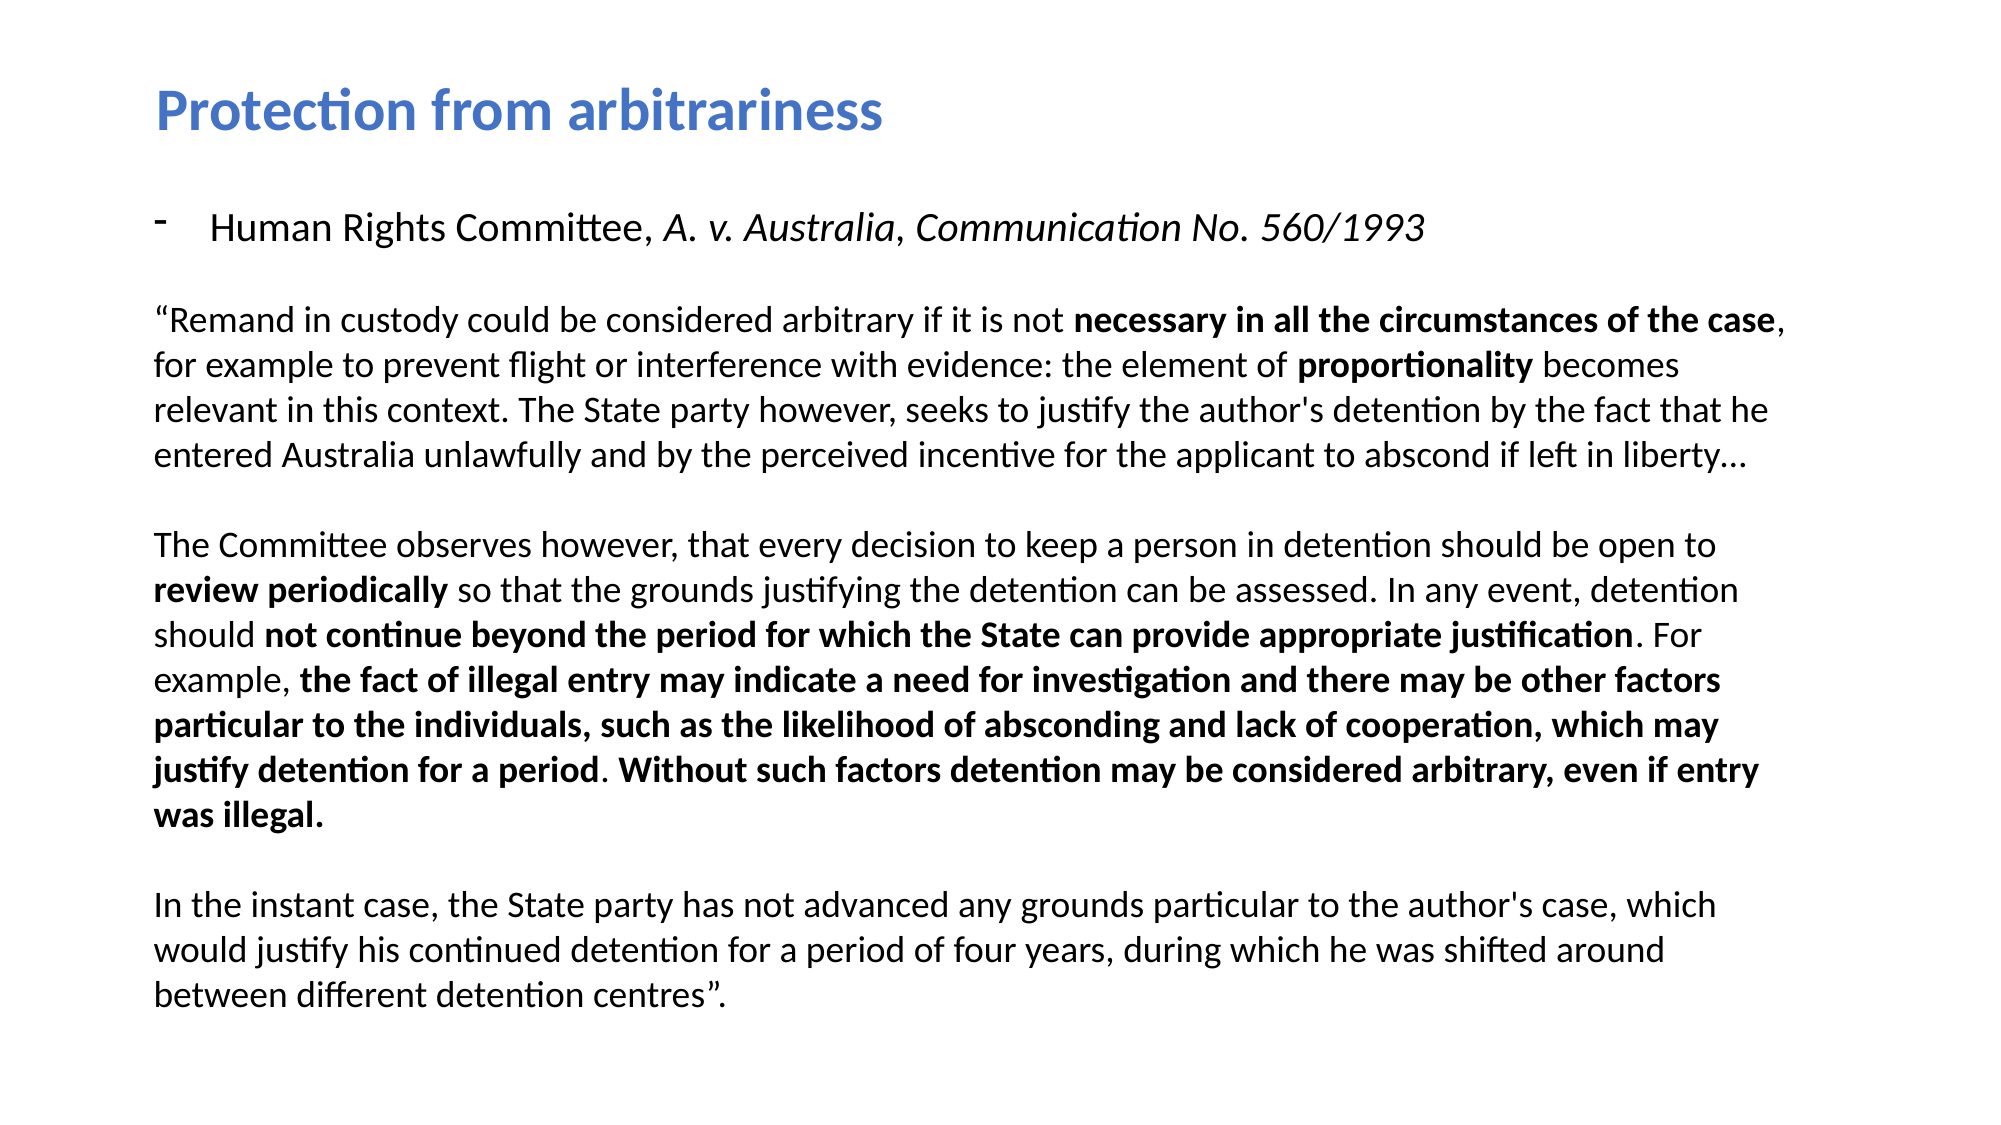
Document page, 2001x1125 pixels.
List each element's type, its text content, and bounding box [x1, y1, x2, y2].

text_box Protection from arbitrariness [141, 62, 900, 151]
text_box Human Rights Committee, A. v. Australia, Communication No. 560/1993 “Remand in custody could be considered arbitrary if it is not necessary in all the circumstances of the case, for example to prevent flight or interference with evidence: the element of proportionality becomes relevant in this context. The State party however, seeks to justify the author's detention by the fact that he entered Australia unlawfully and by the perceived incentive for the applicant to abscond if left in liberty… The Committee observes however, that every decision to keep a person in detention should be open to review periodically so that the grounds justifying the detention can be assessed. In any event, detention should not continue beyond the period for which the State can provide appropriate justification. For example, the fact of illegal entry may indicate a need for investigation and there may be other factors particular to the individuals, such as the likelihood of absconding and lack of cooperation, which may justify detention for a period. Without such factors detention may be considered arbitrary, even if entry was illegal. In the instant case, the State party has not advanced any grounds particular to the author's case, which would justify his continued detention for a period of four years, during which he was shifted around between different detention centres”. [138, 192, 1802, 1125]
